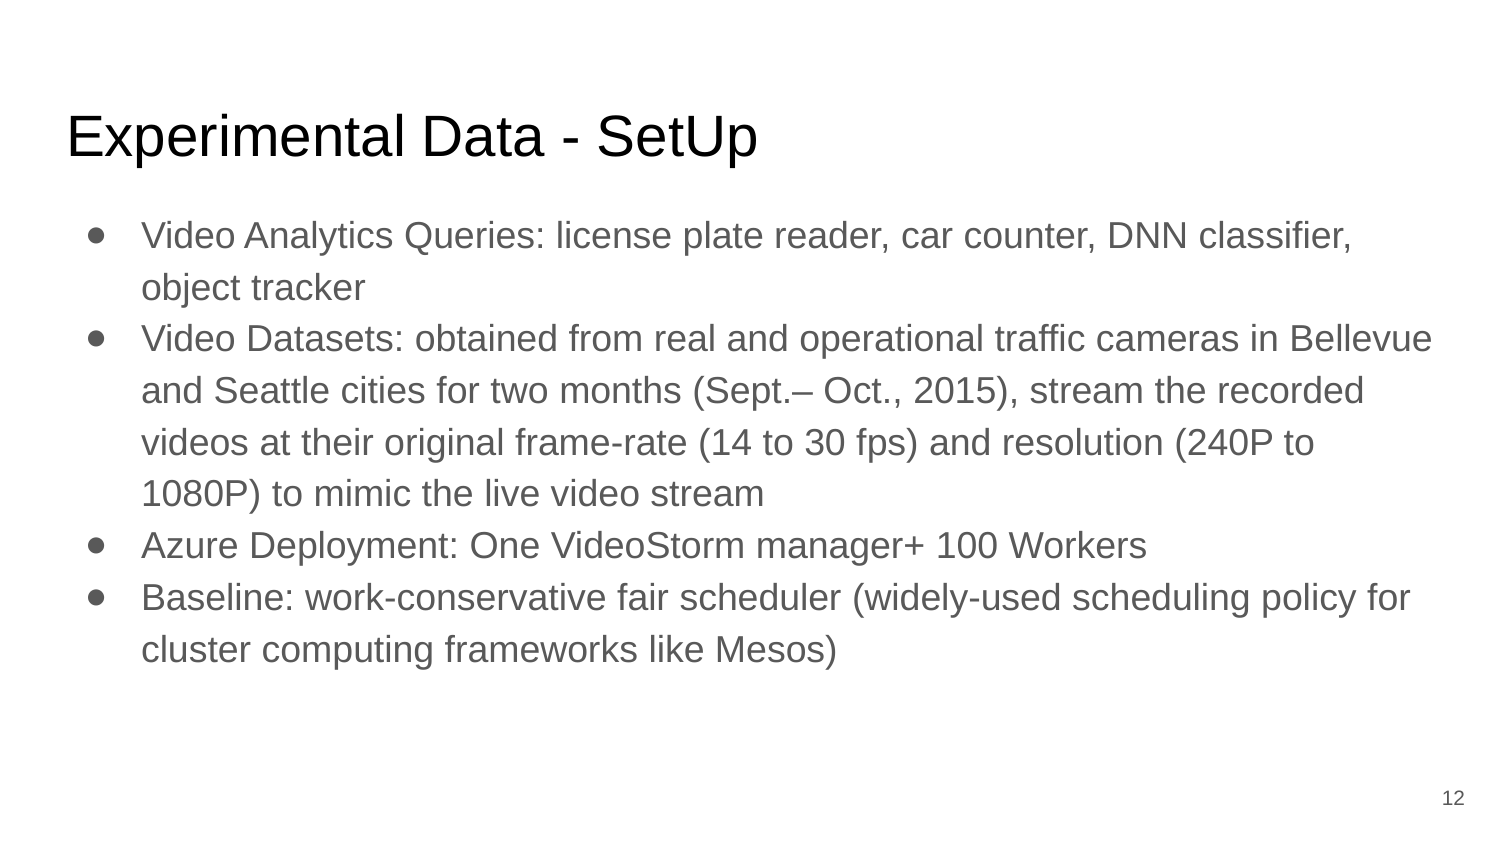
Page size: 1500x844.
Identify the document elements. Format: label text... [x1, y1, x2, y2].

title Experimental Data - SetUp [51, 72, 1449, 167]
list Video Analytics Queries: license plate reader, car counter, DNN classifier, object tracker Video Datasets: obtained from real and operational traffic cameras in Bellevue and Seattle cities for two months (Sept.– Oct., 2015), stream the recorded videos at their original frame-rate (14 to 30 fps) and resolution (240P to 1080P) to mimic the live video stream Azure Deployment: One VideoStorm manager+ 100 Workers Baseline: work-conservative fair scheduler (widely-used scheduling policy for cluster computing frameworks like Mesos) [51, 189, 1449, 750]
slide_number ‹#› [1389, 764, 1480, 830]
